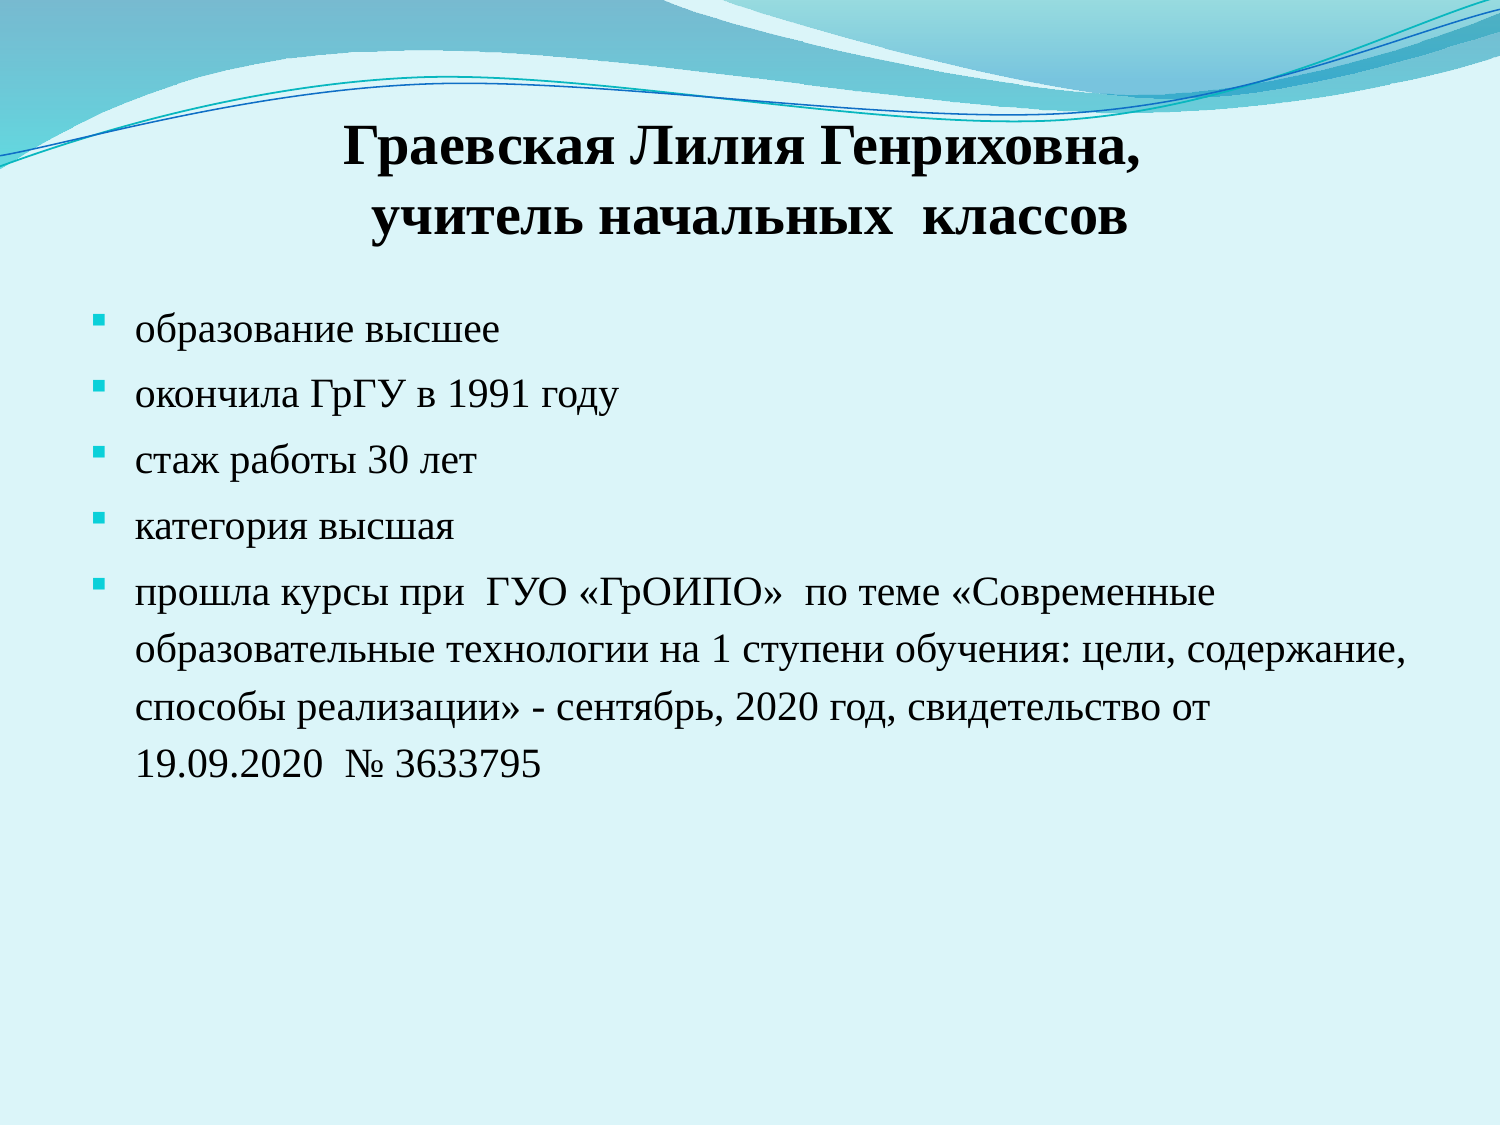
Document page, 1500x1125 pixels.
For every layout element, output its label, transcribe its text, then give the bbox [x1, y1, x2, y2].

title Граевская Лилия Генриховна, учитель начальных классов [75, 35, 1425, 247]
list образование высшее окончила ГрГУ в 1991 году стаж работы 30 лет категория высшая прошла курсы при ГУО «ГрОИПО» по теме «Современные образовательные технологии на 1 ступени обучения: цели, содержание, способы реализации» - сентябрь, 2020 год, свидетельство от 19.09.2020 № 3633795 [75, 292, 1425, 1008]
